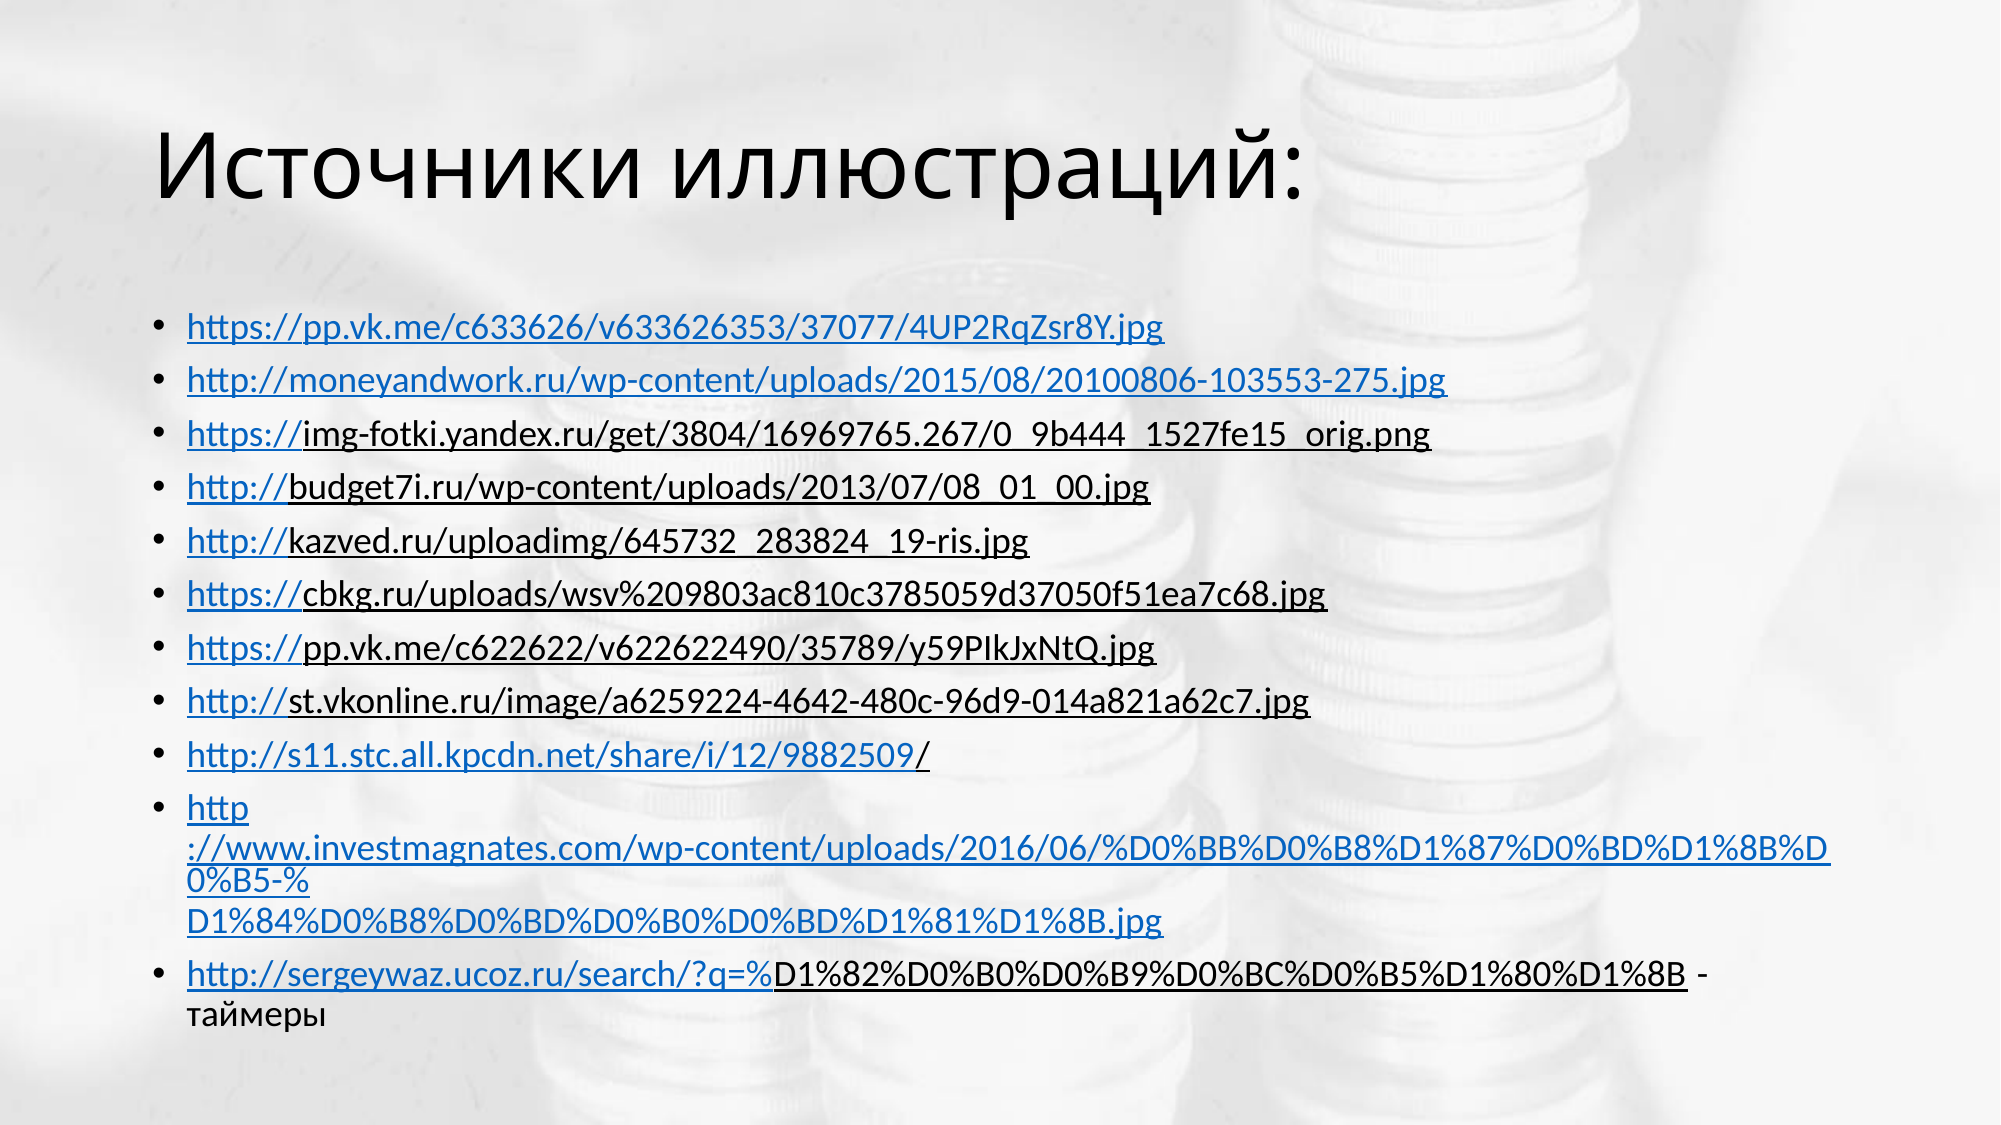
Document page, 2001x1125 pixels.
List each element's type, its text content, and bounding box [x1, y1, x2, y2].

list https://pp.vk.me/c633626/v633626353/37077/4UP2RqZsr8Y.jpg http://moneyandwork.ru/wp-content/uploads/2015/08/20100806-103553-275.jpg https://img-fotki.yandex.ru/get/3804/16969765.267/0_9b444_1527fe15_orig.png http://budget7i.ru/wp-content/uploads/2013/07/08_01_00.jpg http://kazved.ru/uploadimg/645732_283824_19-ris.jpg https://cbkg.ru/uploads/wsv%209803ac810c3785059d37050f51ea7c68.jpg https://pp.vk.me/c622622/v622622490/35789/y59PIkJxNtQ.jpg http://st.vkonline.ru/image/a6259224-4642-480c-96d9-014a821a62c7.jpg http://s11.stc.all.kpcdn.net/share/i/12/9882509/ http://www.investmagnates.com/wp-content/uploads/2016/06/%D0%BB%D0%B8%D1%87%D0%BD%D1%8B%D0%B5-%D1%84%D0%B8%D0%BD%D0%B0%D0%BD%D1%81%D1%8B.jpg http://sergeywaz.ucoz.ru/search/?q=%D1%82%D0%B0%D0%B9%D0%BC%D0%B5%D1%80%D1%8B - таймеры [137, 299, 1863, 1014]
picture [0, 0, 2001, 1125]
title Источники иллюстраций: [137, 59, 1863, 278]
